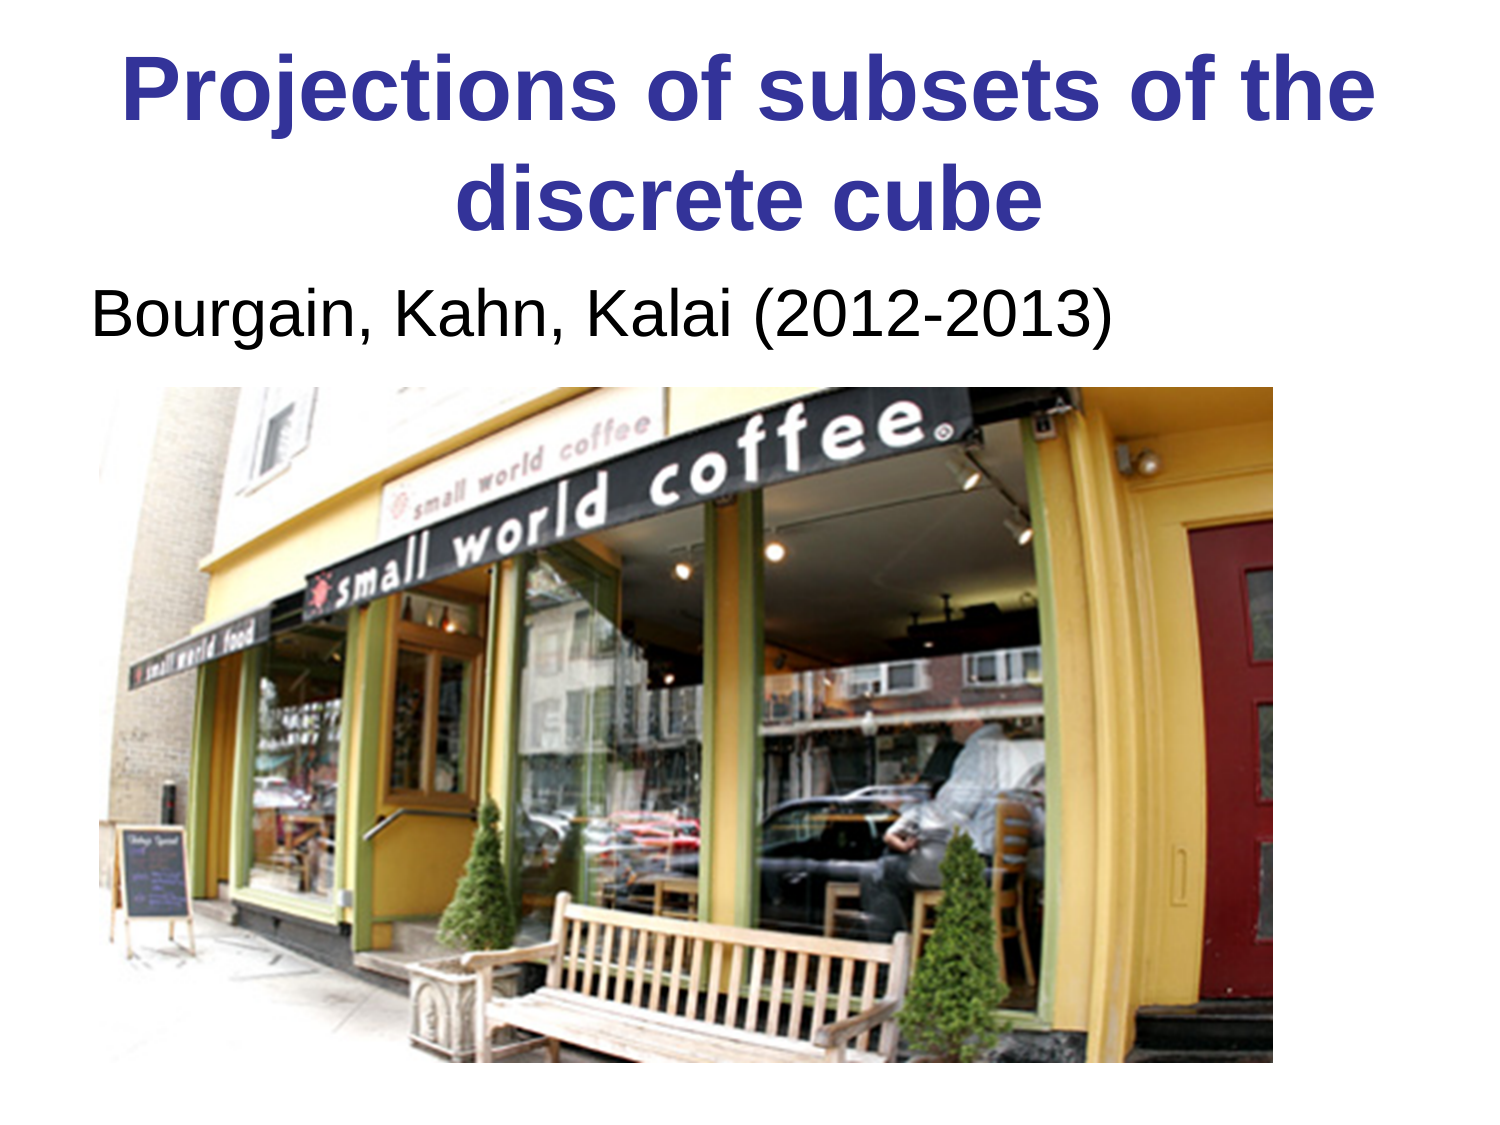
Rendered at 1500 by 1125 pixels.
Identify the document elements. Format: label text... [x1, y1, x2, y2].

picture [99, 387, 1273, 1063]
title Projections of subsets of the discrete cube [75, 45, 1425, 233]
list Bourgain, Kahn, Kalai (2012-2013) [75, 262, 1425, 1005]
